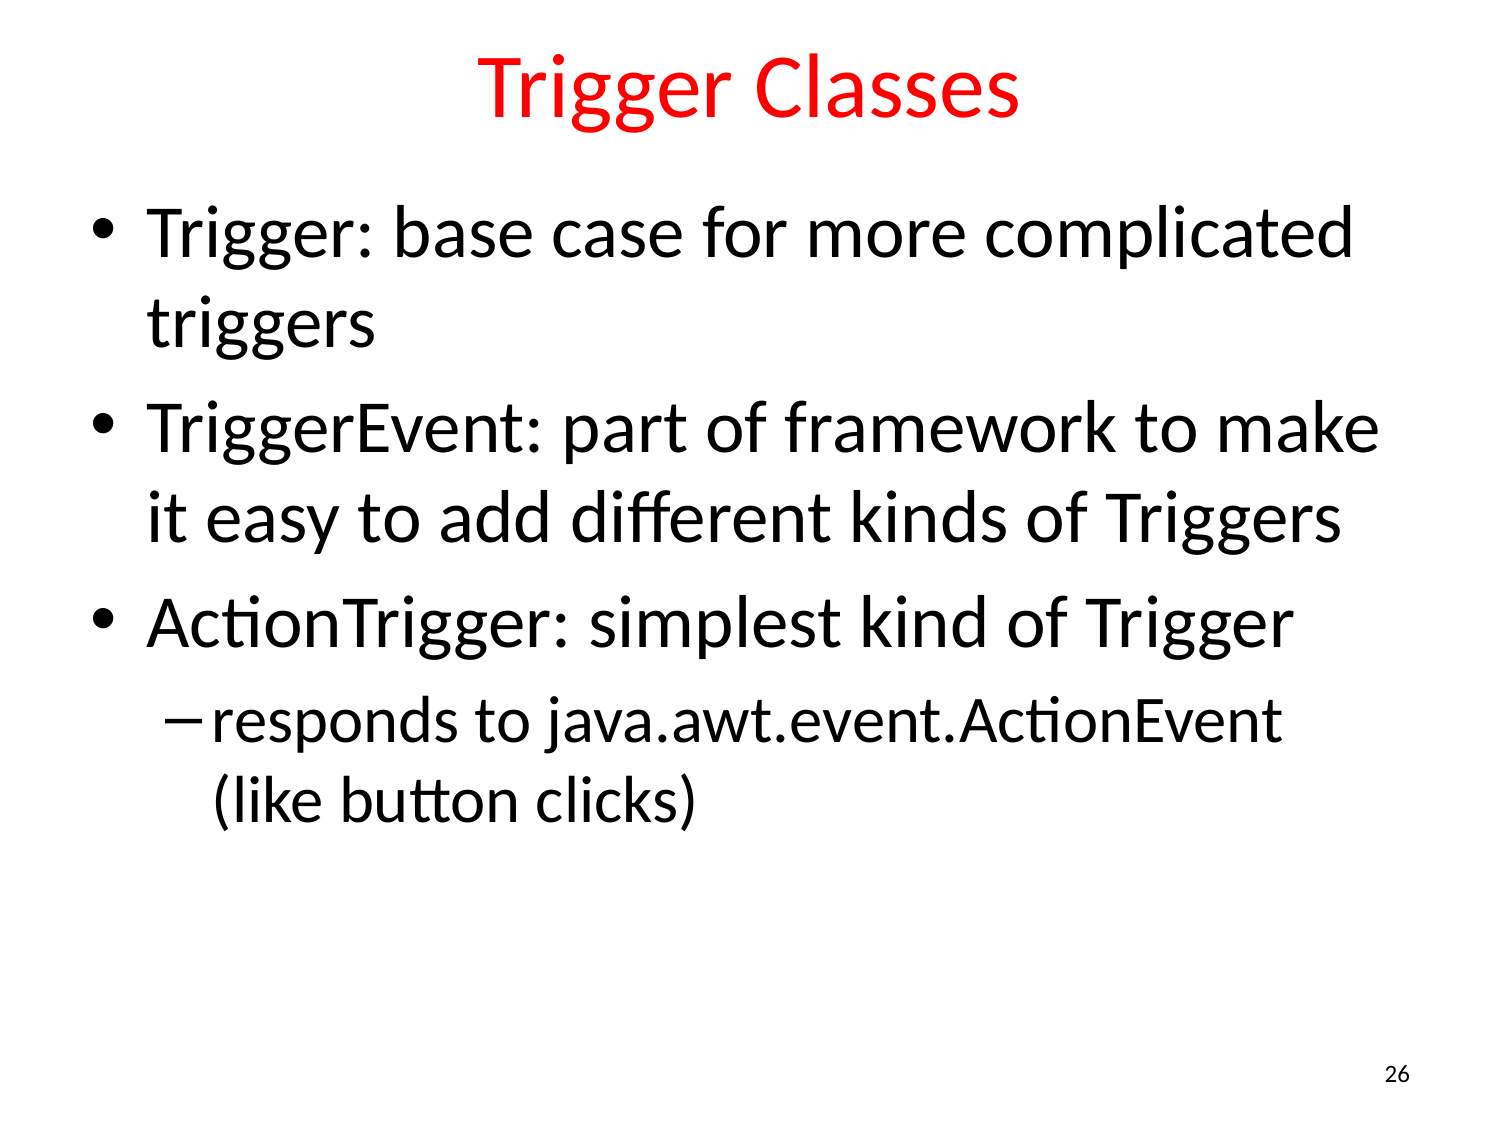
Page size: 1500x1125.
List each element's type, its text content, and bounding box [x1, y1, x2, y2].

slide_number 26 [1074, 1042, 1425, 1103]
title Trigger Classes [75, 0, 1425, 174]
list Trigger: base case for more complicated triggers TriggerEvent: part of framework to make it easy to add different kinds of Triggers ActionTrigger: simplest kind of Trigger responds to java.awt.event.ActionEvent (like button clicks) [75, 174, 1425, 1038]
